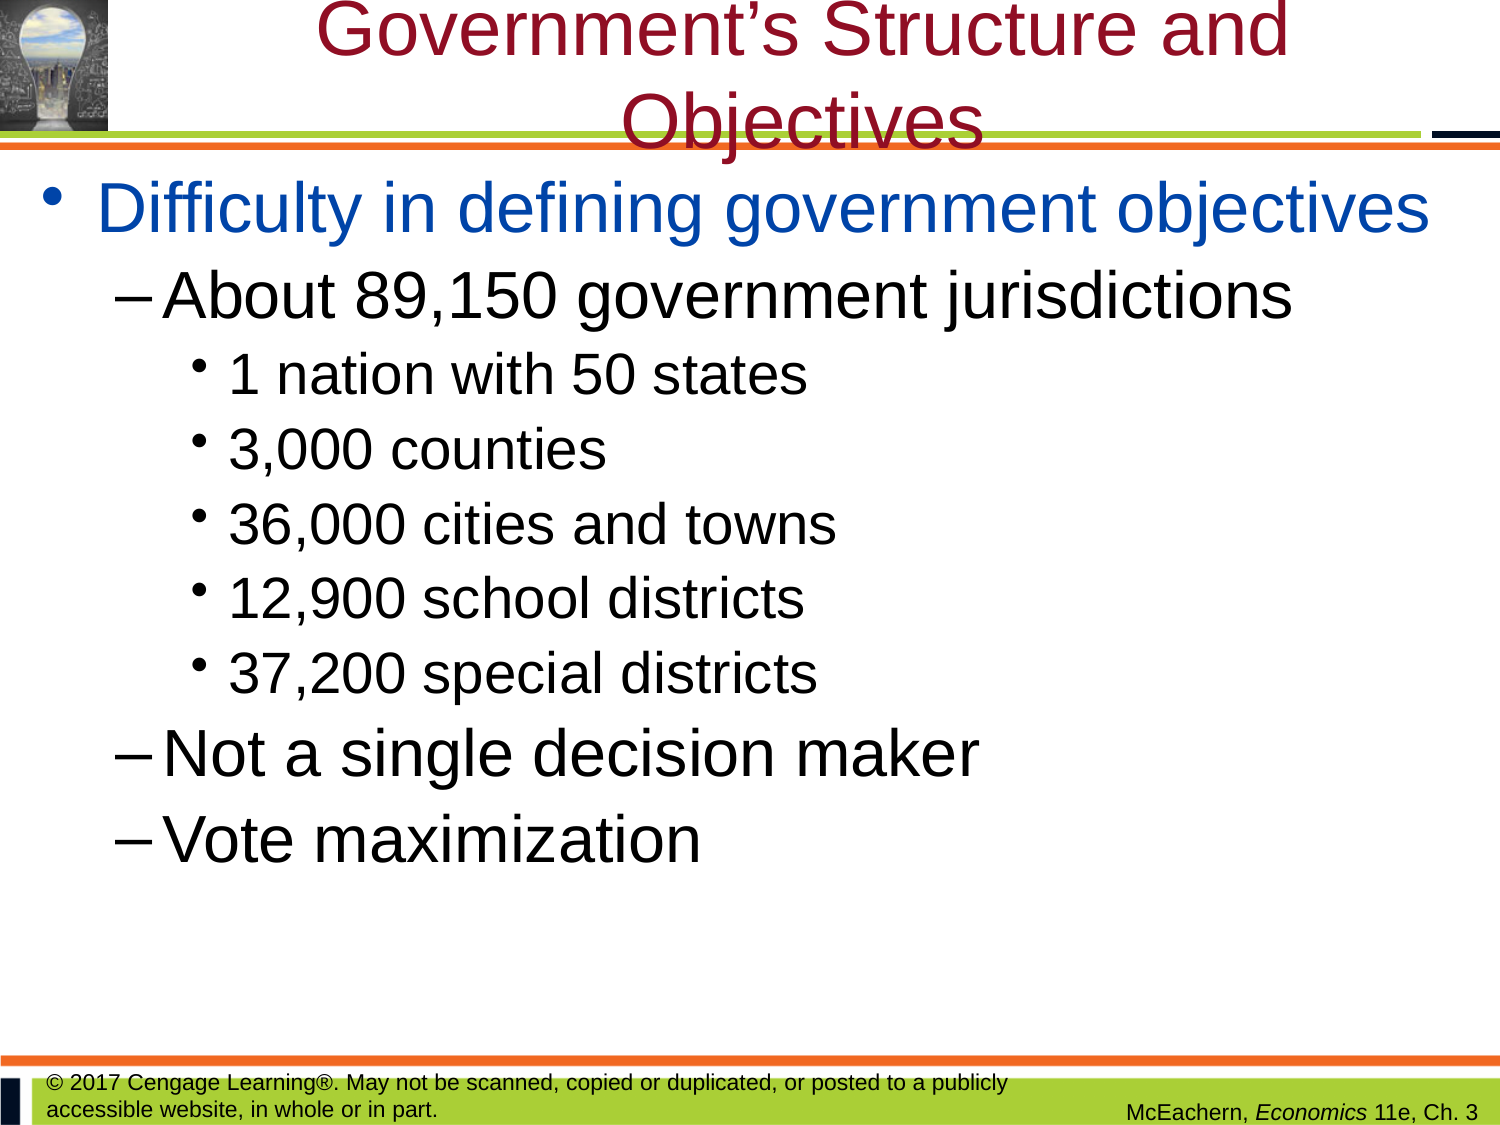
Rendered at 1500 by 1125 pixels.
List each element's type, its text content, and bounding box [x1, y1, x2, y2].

picture [2, 1056, 1500, 1124]
list Difficulty in defining government objectives About 89,150 government jurisdictions 1 nation with 50 states 3,000 counties 36,000 cities and towns 12,900 school districts 37,200 special districts Not a single decision maker Vote maximization [25, 163, 1475, 1058]
footer © 2017 Cengage Learning®. May not be scanned, copied or duplicated, or posted to a publicly accessible website, in whole or in part. [31, 1065, 1048, 1125]
title Government’s Structure and Objectives [107, 0, 1500, 142]
picture [0, 0, 1500, 150]
